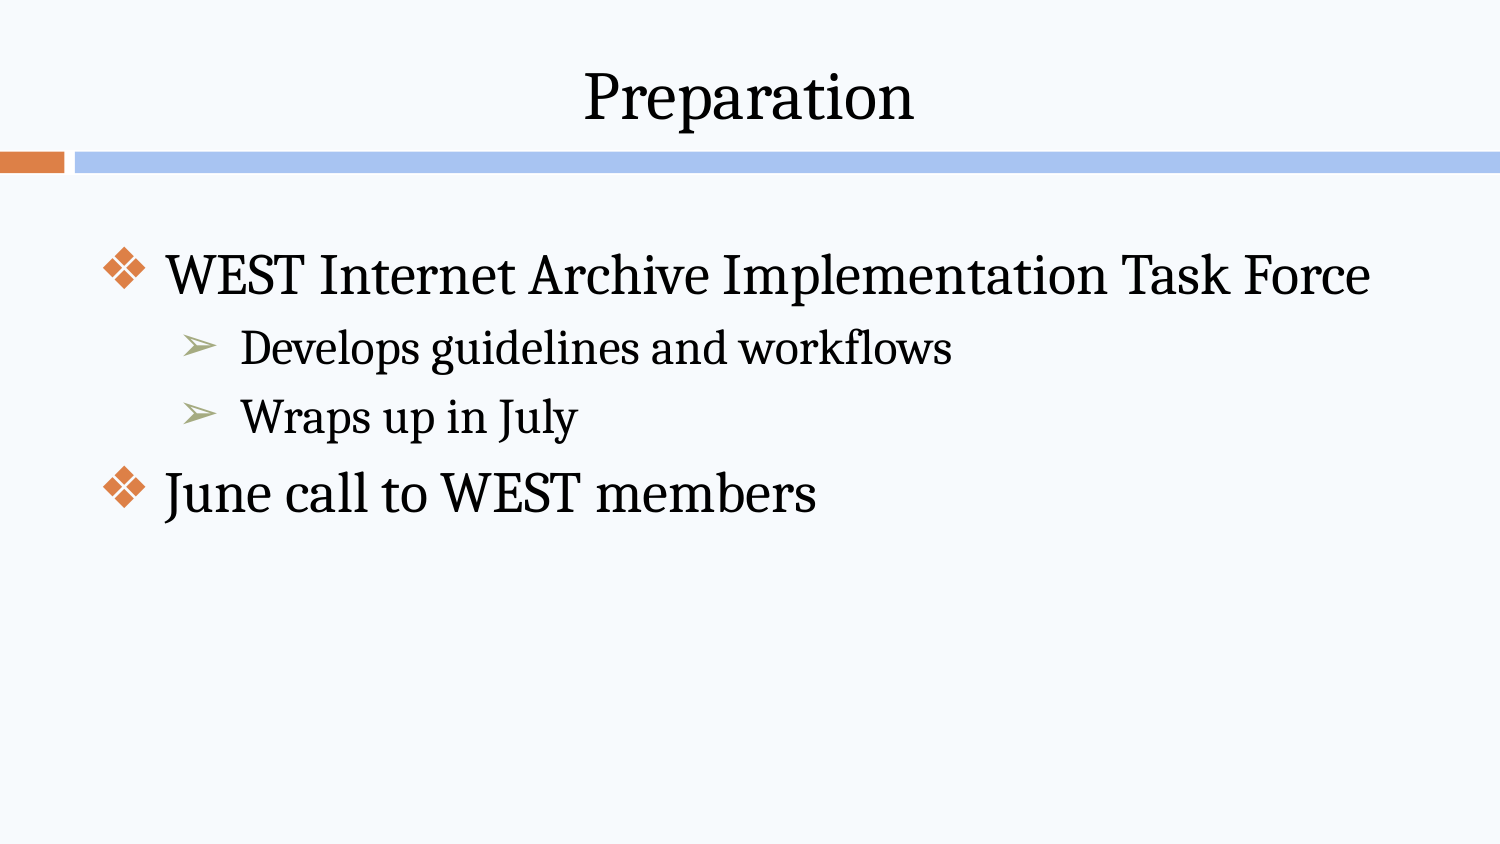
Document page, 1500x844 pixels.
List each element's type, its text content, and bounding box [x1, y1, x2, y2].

title Preparation [75, 21, 1425, 162]
list WEST Internet Archive Implementation Task Force Develops guidelines and workflows Wraps up in July June call to WEST members [75, 217, 1481, 770]
